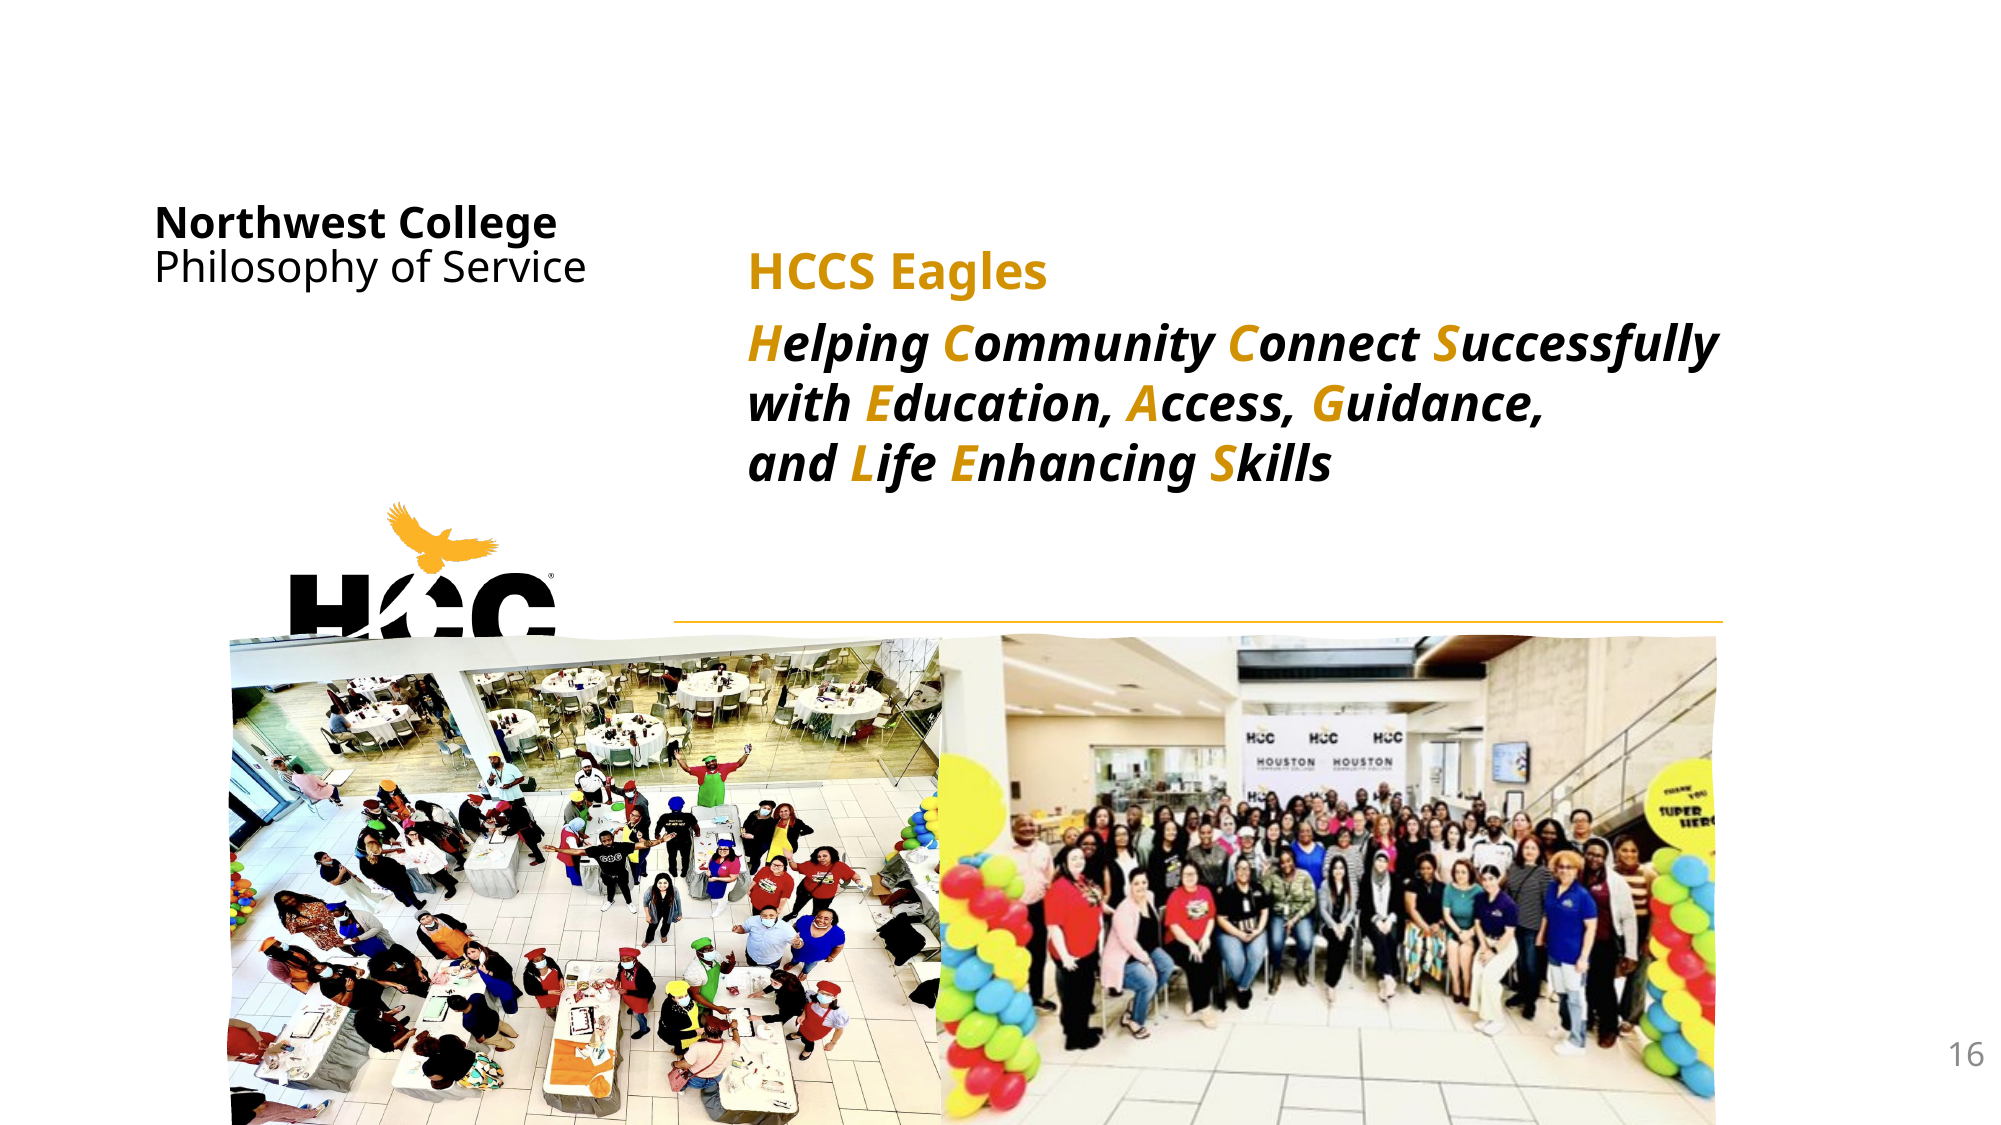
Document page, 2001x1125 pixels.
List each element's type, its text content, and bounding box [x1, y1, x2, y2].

picture [227, 477, 1717, 1125]
title [107, 163, 696, 396]
text_box Northwest College Philosophy of Service [138, 195, 664, 355]
text_box HCCS Eagles Helping Community Connect Successfully with Education, Access, Guidance, and Life Enhancing Skills [732, 231, 1953, 555]
slide_number 16 [1907, 1018, 2000, 1086]
